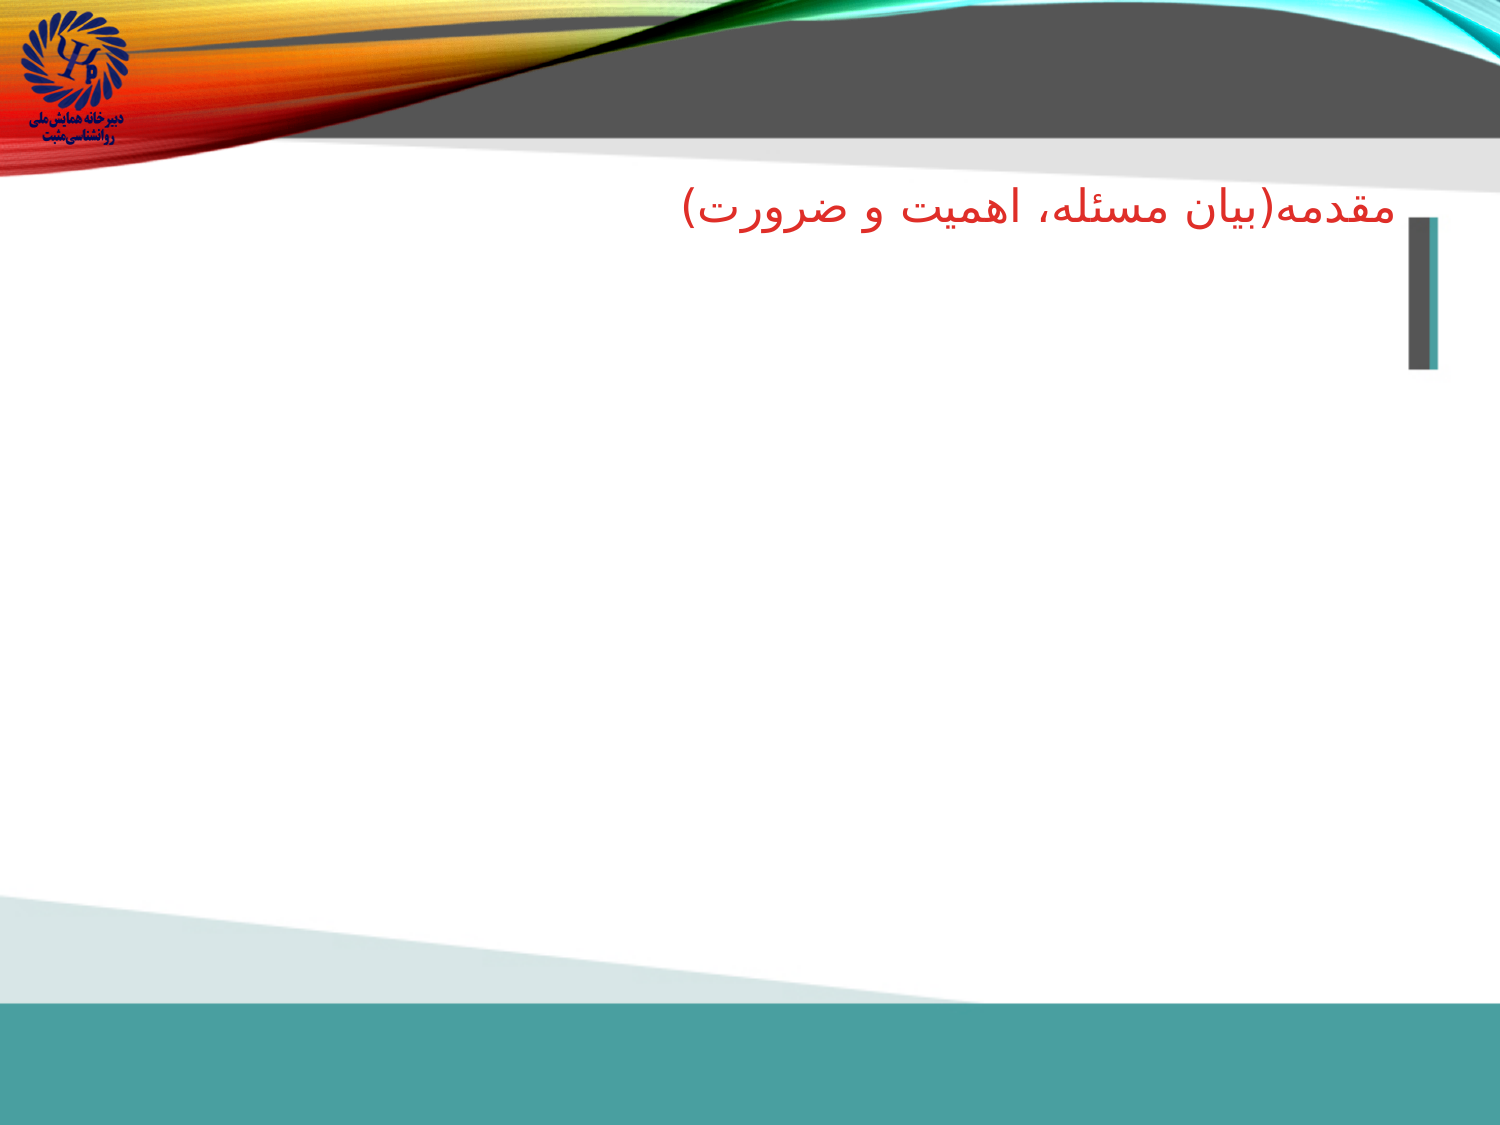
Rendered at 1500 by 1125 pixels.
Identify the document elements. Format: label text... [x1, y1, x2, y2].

list مقدمه(بیان مسئله، اهمیت و ضرورت) [62, 174, 1413, 1088]
picture [0, 0, 1500, 1125]
